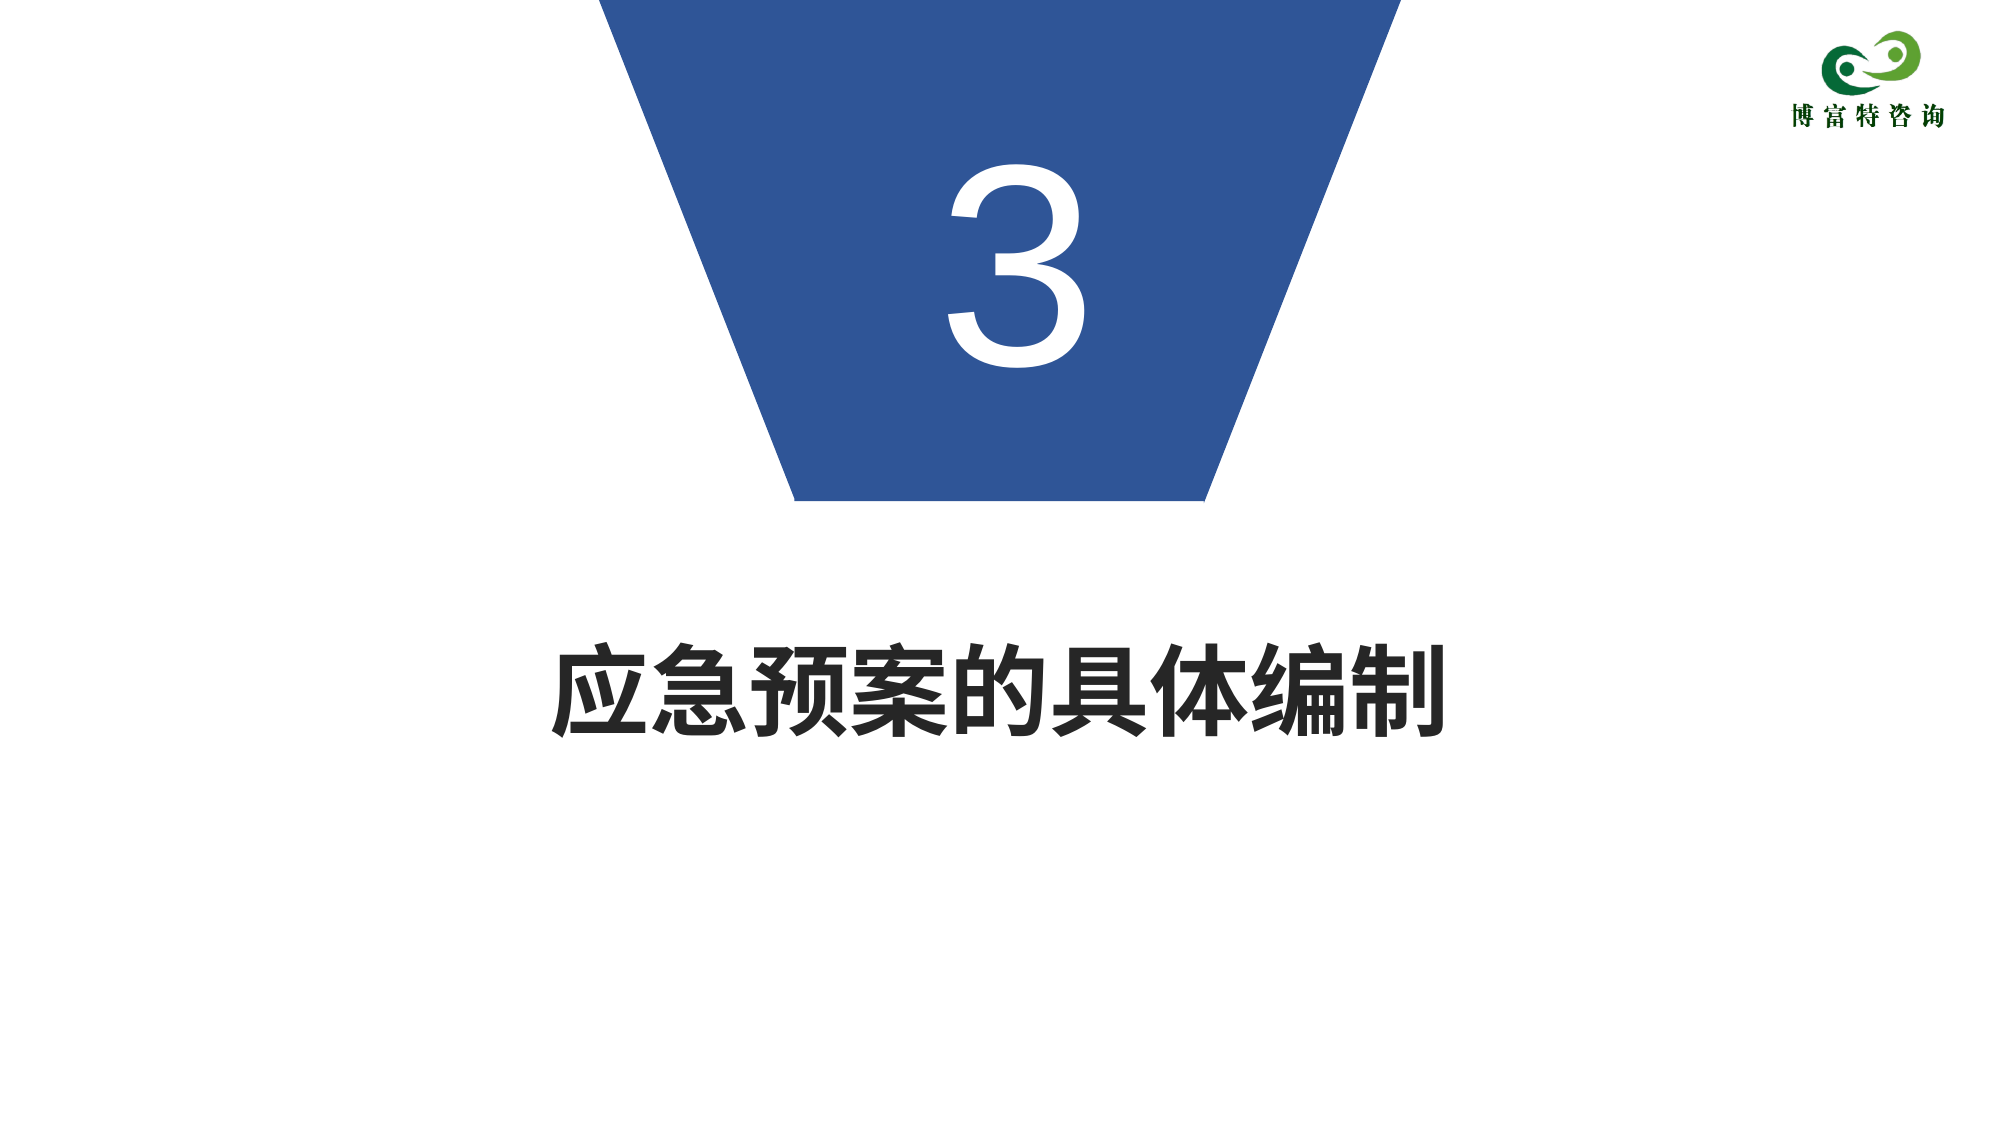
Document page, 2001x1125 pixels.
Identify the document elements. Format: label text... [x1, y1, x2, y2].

text_box 应急预案的具体编制 [535, 621, 1465, 757]
picture [1772, 30, 1969, 131]
text_box [597, 0, 1403, 504]
text_box 3 [923, 70, 1077, 430]
